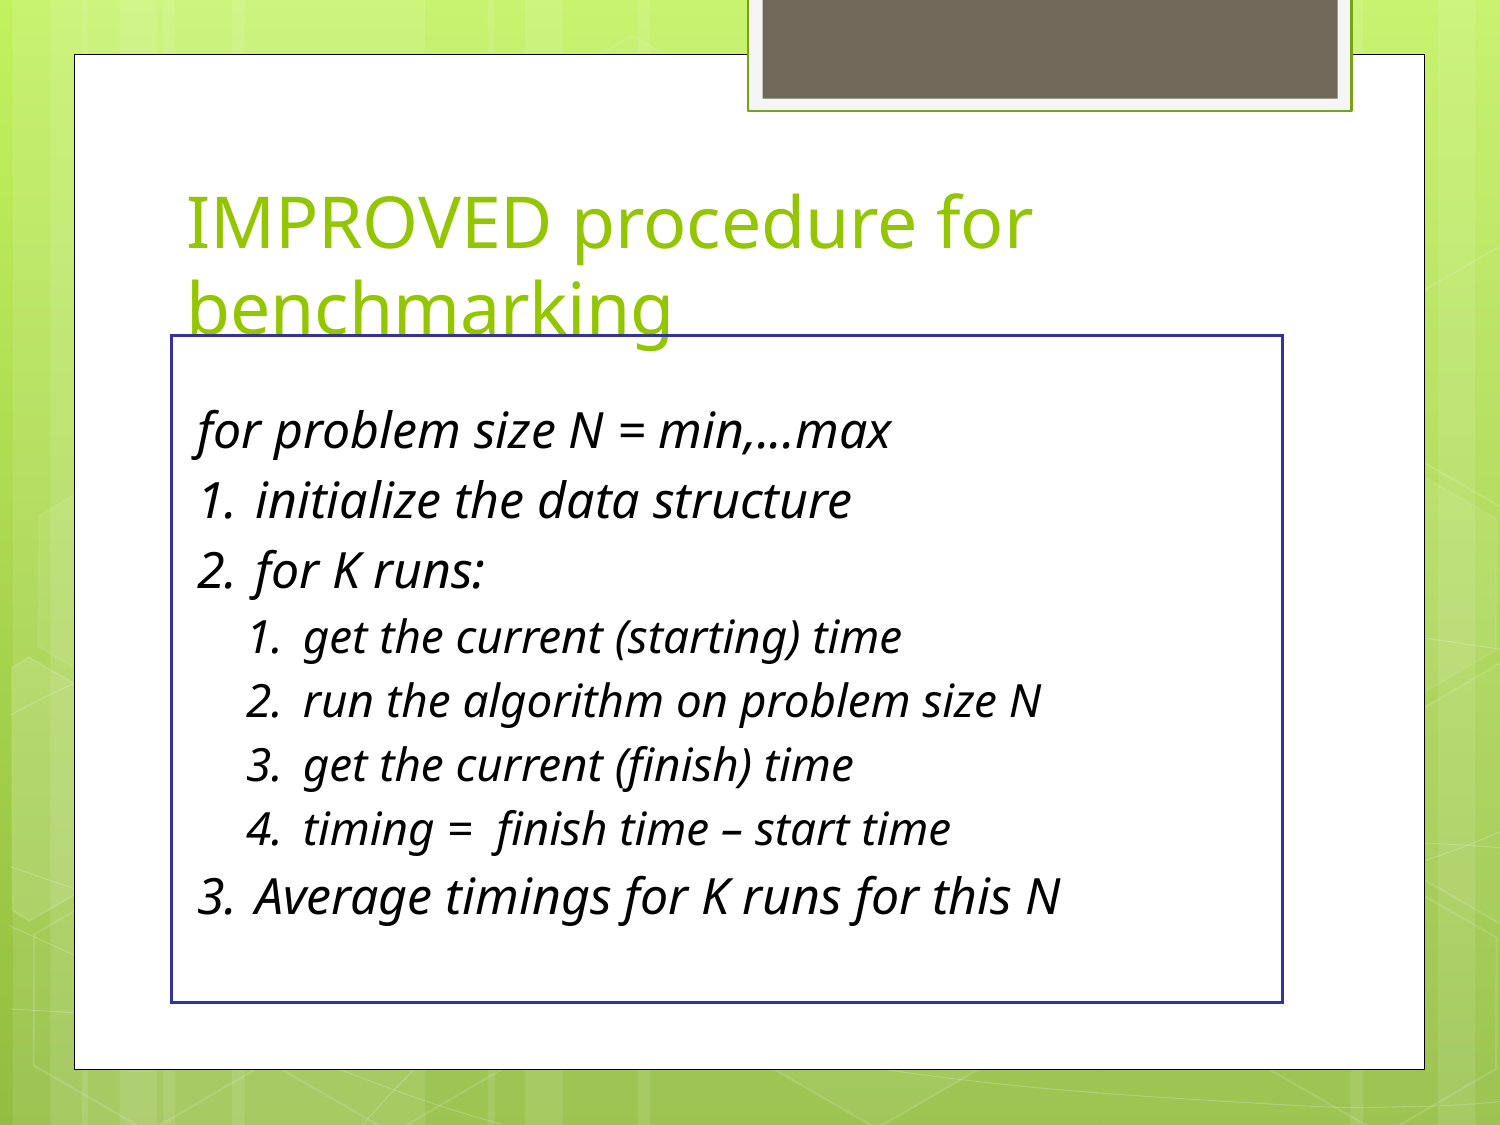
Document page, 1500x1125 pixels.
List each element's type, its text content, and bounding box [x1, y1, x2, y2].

title IMPROVED procedure for benchmarking [171, 168, 1324, 357]
list for problem size N = min,...max initialize the data structure for K runs: get the current (starting) time run the algorithm on problem size N get the current (finish) time timing = finish time – start time Average timings for K runs for this N [171, 335, 1283, 1003]
